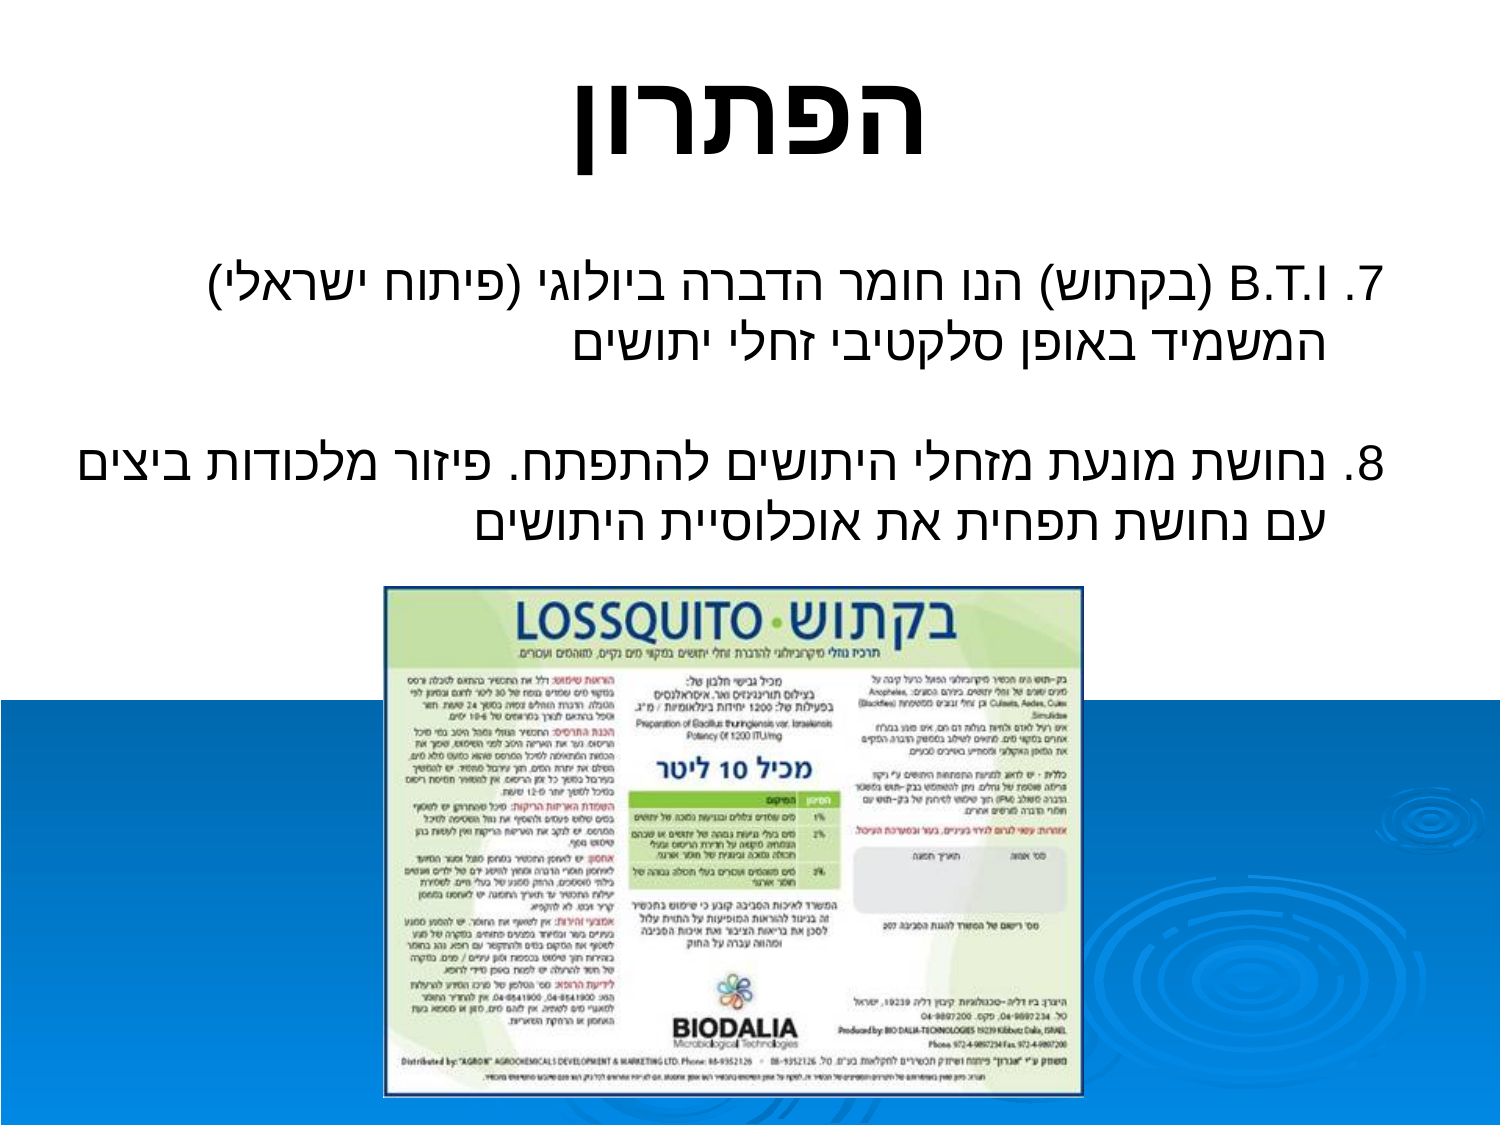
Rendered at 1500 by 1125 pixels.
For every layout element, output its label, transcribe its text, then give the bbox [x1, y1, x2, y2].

text_box הפתרון [74, 45, 1425, 173]
text_box 7. B.T.I (בקתוש) הנו חומר הדברה ביולוגי (פיתוח ישראלי) המשמיד באופן סלקטיבי זחלי יתושים 8. נחושת מונעת מזחלי היתושים להתפתח. פיזור מלכודות ביצים עם נחושת תפחית את אוכלוסיית היתושים [29, 243, 1400, 559]
picture [383, 585, 1085, 1098]
